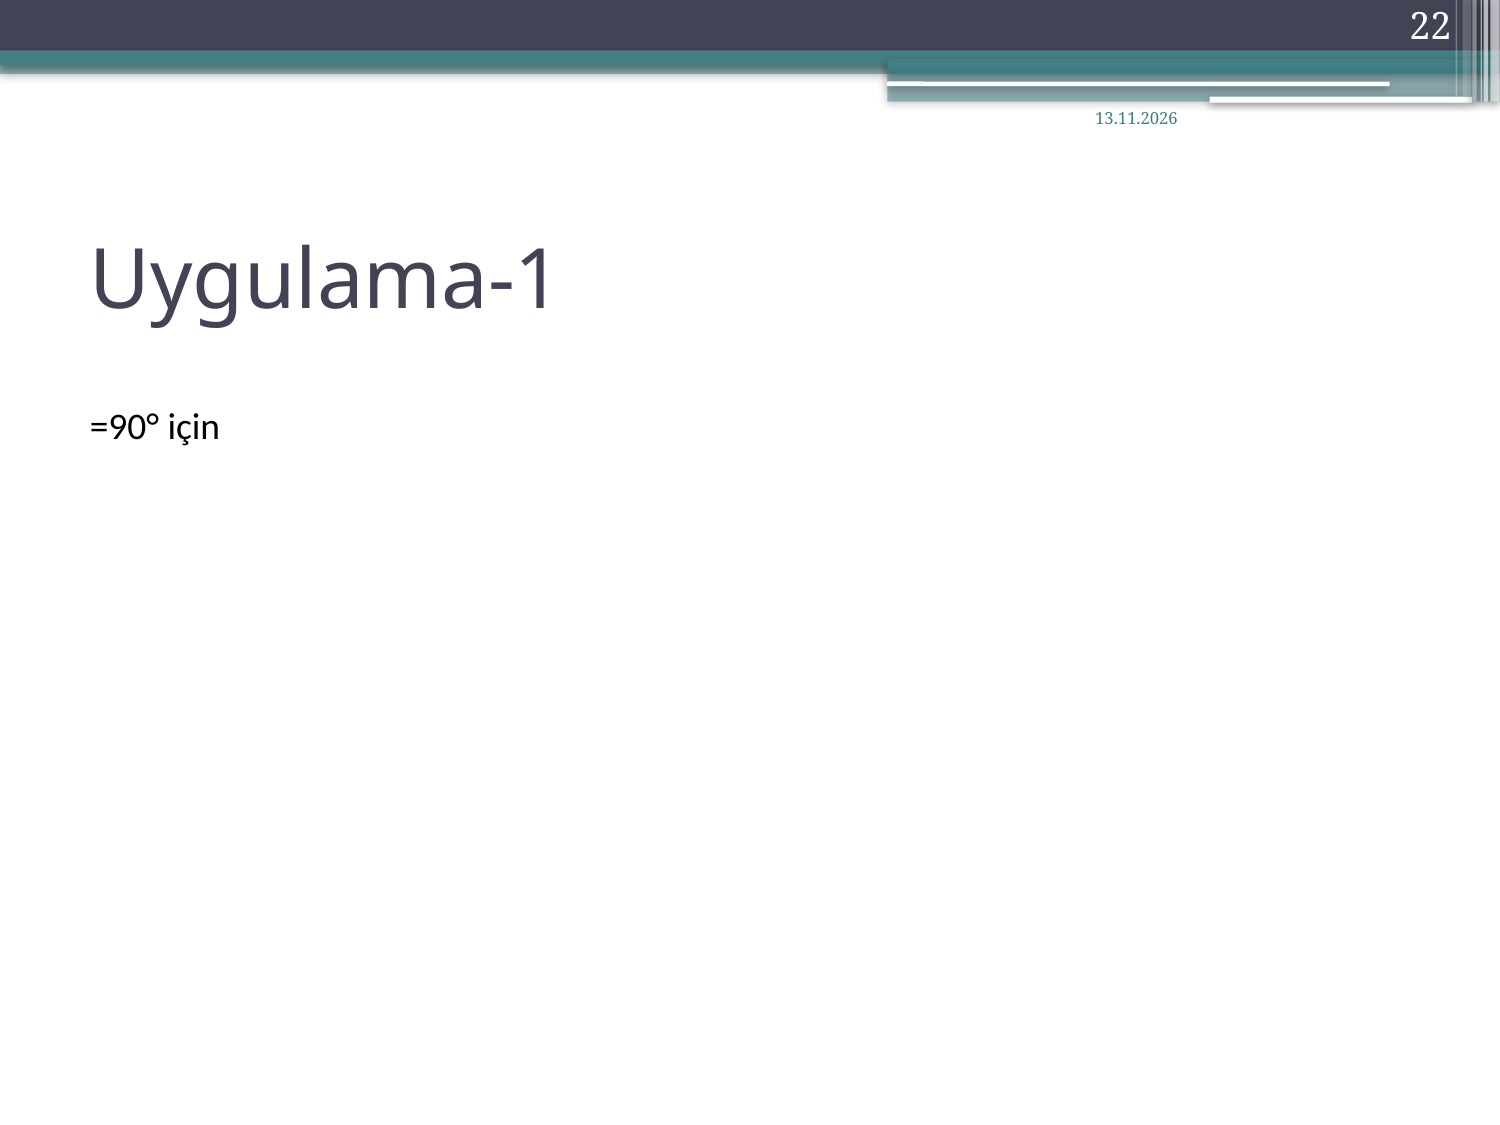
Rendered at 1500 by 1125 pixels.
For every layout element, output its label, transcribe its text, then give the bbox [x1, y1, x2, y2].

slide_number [1080, 100, 1238, 176]
title Uygulama-1 [75, 187, 1425, 363]
slide_number 22 [1341, 0, 1466, 61]
